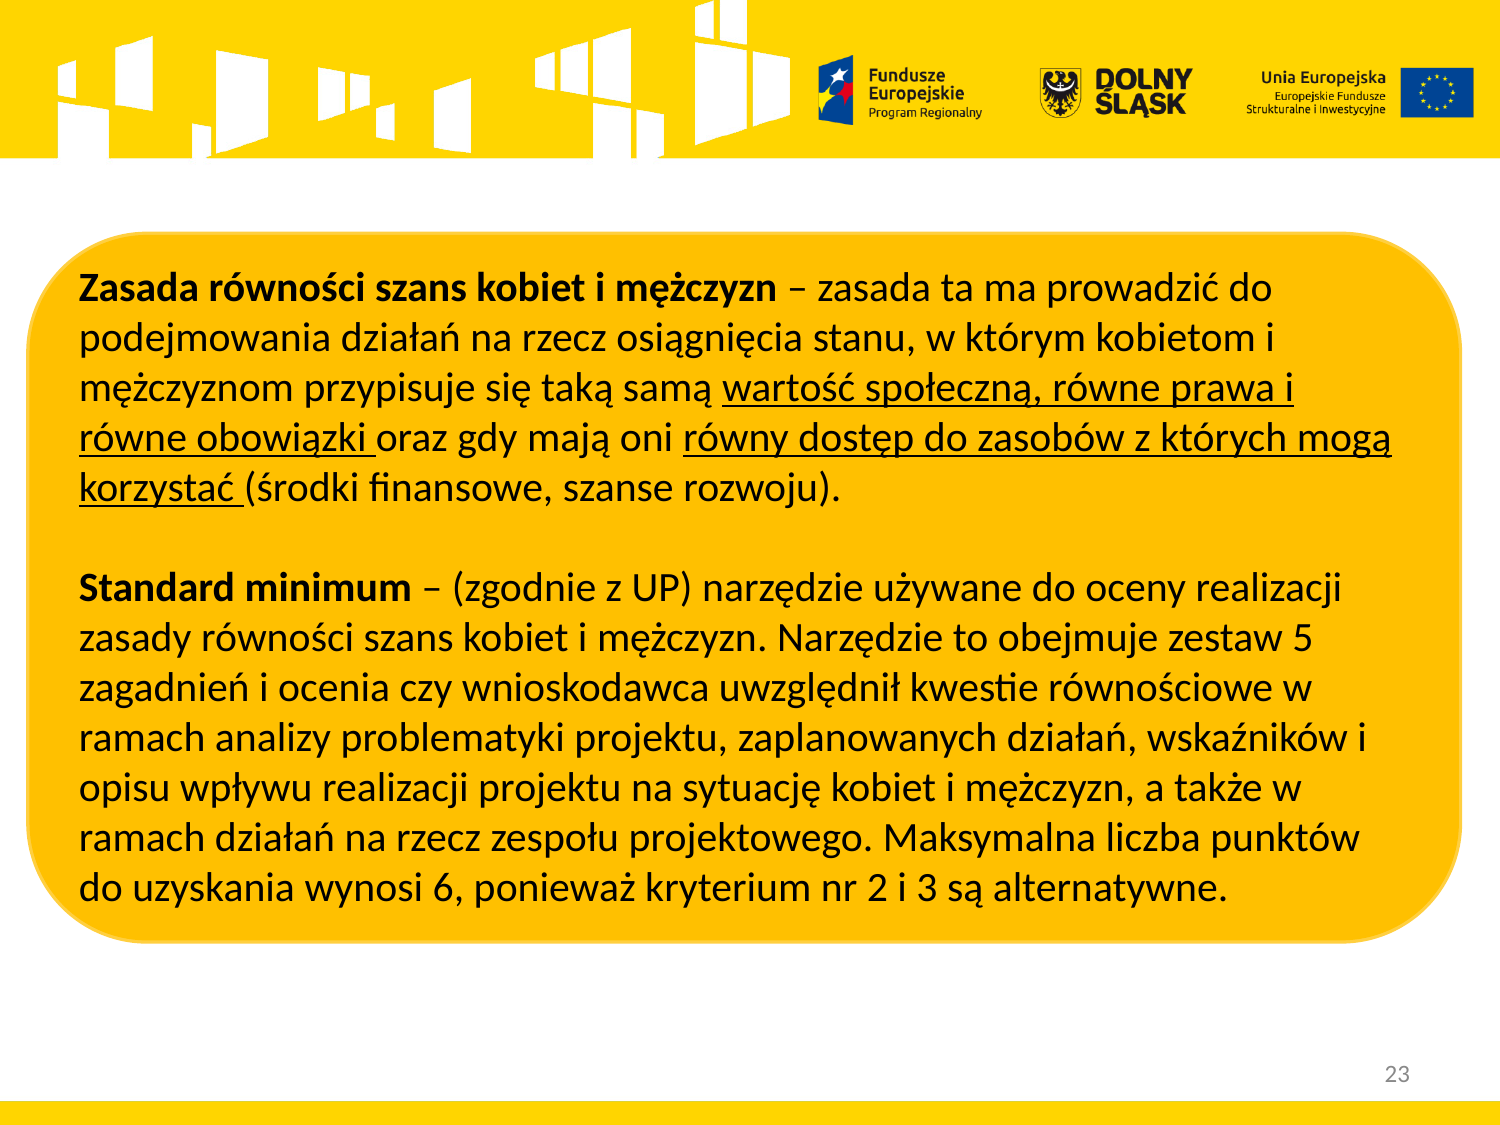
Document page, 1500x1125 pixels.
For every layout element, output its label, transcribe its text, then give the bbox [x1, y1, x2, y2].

text_box Zasada równości szans kobiet i mężczyzn – zasada ta ma prowadzić do podejmowania działań na rzecz osiągnięcia stanu, w którym kobietom i mężczyznom przypisuje się taką samą wartość społeczną, równe prawa i równe obowiązki oraz gdy mają oni równy dostęp do zasobów z których mogą korzystać (środki finansowe, szanse rozwoju). Standard minimum – (zgodnie z UP) narzędzie używane do oceny realizacji zasady równości szans kobiet i mężczyzn. Narzędzie to obejmuje zestaw 5 zagadnień i ocenia czy wnioskodawca uwzględnił kwestie równościowe w ramach analizy problematyki projektu, zaplanowanych działań, wskaźników i opisu wpływu realizacji projektu na sytuację kobiet i mężczyzn, a także w ramach działań na rzecz zespołu projektowego. Maksymalna liczba punktów do uzyskania wynosi 6, ponieważ kryterium nr 2 i 3 są alternatywne. [26, 231, 1463, 944]
text_box [868, 777, 1372, 999]
slide_number 23 [1074, 1042, 1425, 1103]
picture [0, 0, 1500, 1125]
